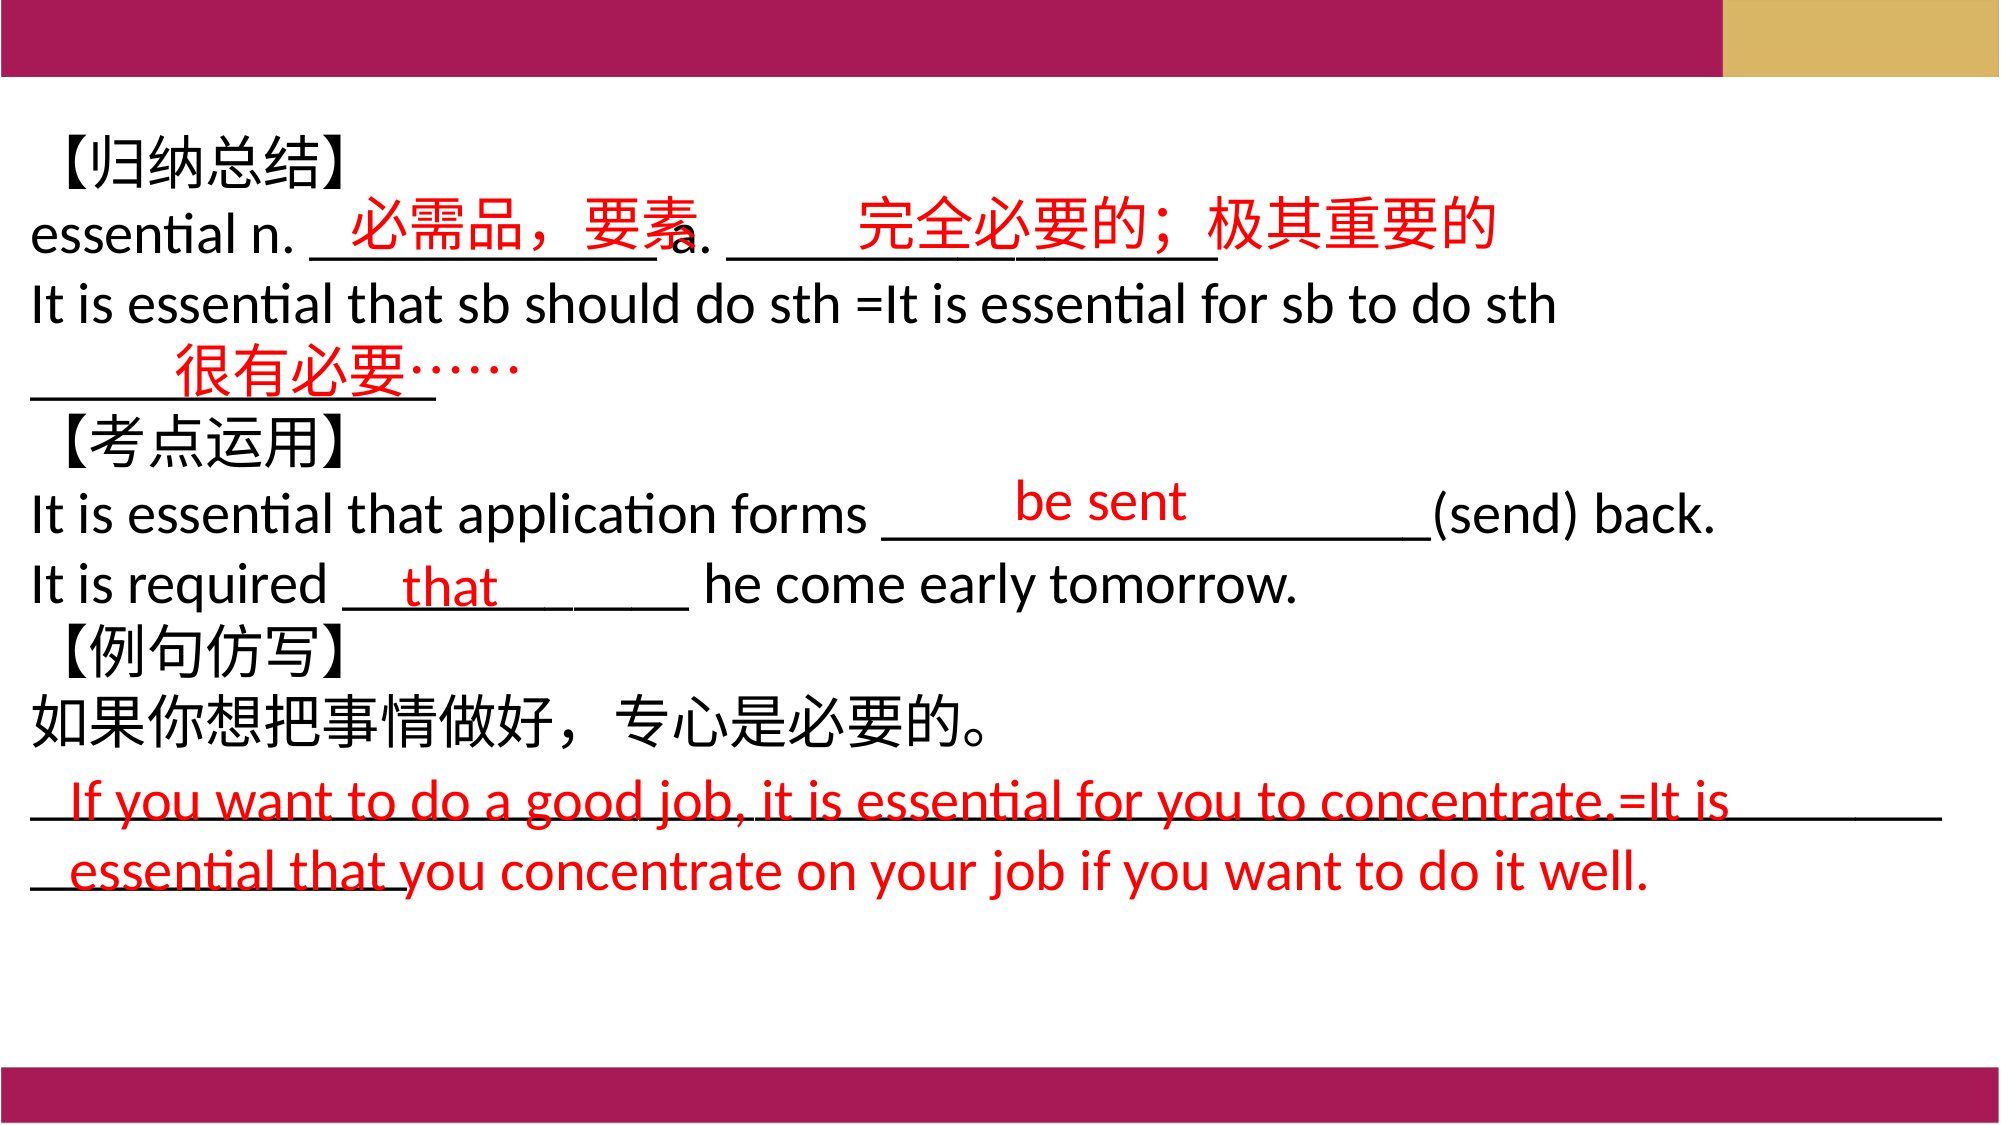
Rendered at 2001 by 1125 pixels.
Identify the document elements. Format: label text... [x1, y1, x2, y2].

picture [0, 0, 2000, 78]
text_box If you want to do a good job, it is essential for you to concentrate.=It is essential that you concentrate on your job if you want to do it well. [54, 754, 1945, 910]
text_box 完全必要的；极其重要的 [815, 179, 1611, 265]
text_box 很有必要…… [132, 326, 574, 412]
text_box 必需品，要素 [308, 179, 750, 265]
text_box 【归纳总结】 essential n. ____________ a. _________________ It is essential that sb should do sth =It is essential for sb to do sth ______________ 【考点运用】 It is essential that application forms ___________________(send) back. It is required ____________ he come early tomorrow. 【例句仿写】 如果你想把事情做好，专心是必要的。 _______________________________________________________________________________ [15, 118, 1976, 903]
text_box that [374, 540, 816, 626]
picture [0, 1066, 2000, 1125]
text_box be sent [973, 454, 1415, 540]
